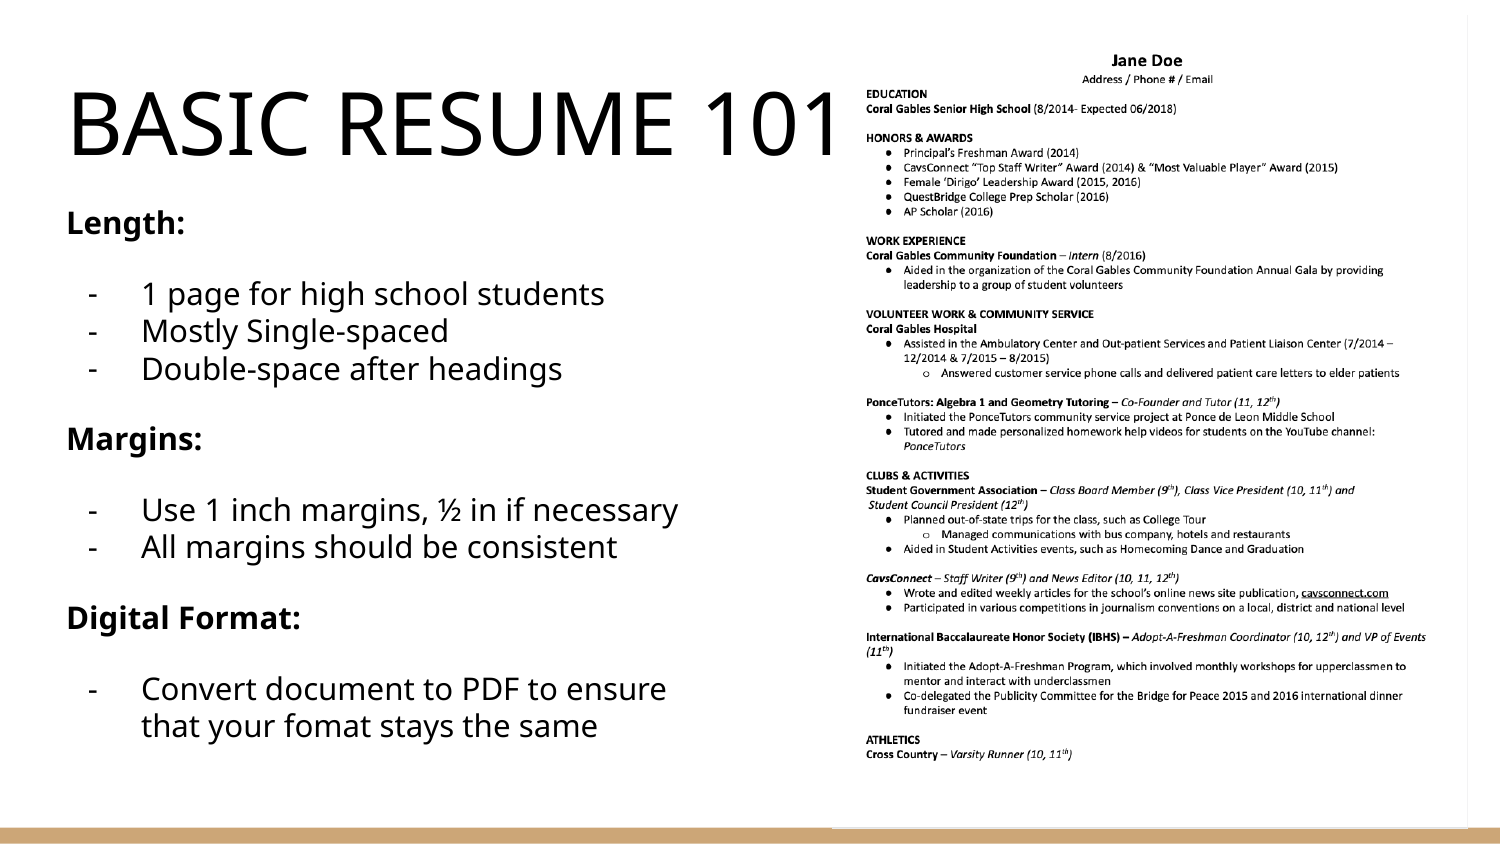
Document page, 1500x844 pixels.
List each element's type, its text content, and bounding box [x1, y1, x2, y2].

picture [832, 15, 1468, 829]
title BASIC RESUME 101 [51, 51, 827, 189]
list Length: 1 page for high school students Mostly Single-spaced Double-space after headings Margins: Use 1 inch margins, ½ in if necessary All margins should be consistent Digital Format: Convert document to PDF to ensure that your fomat stays the same [51, 188, 750, 806]
